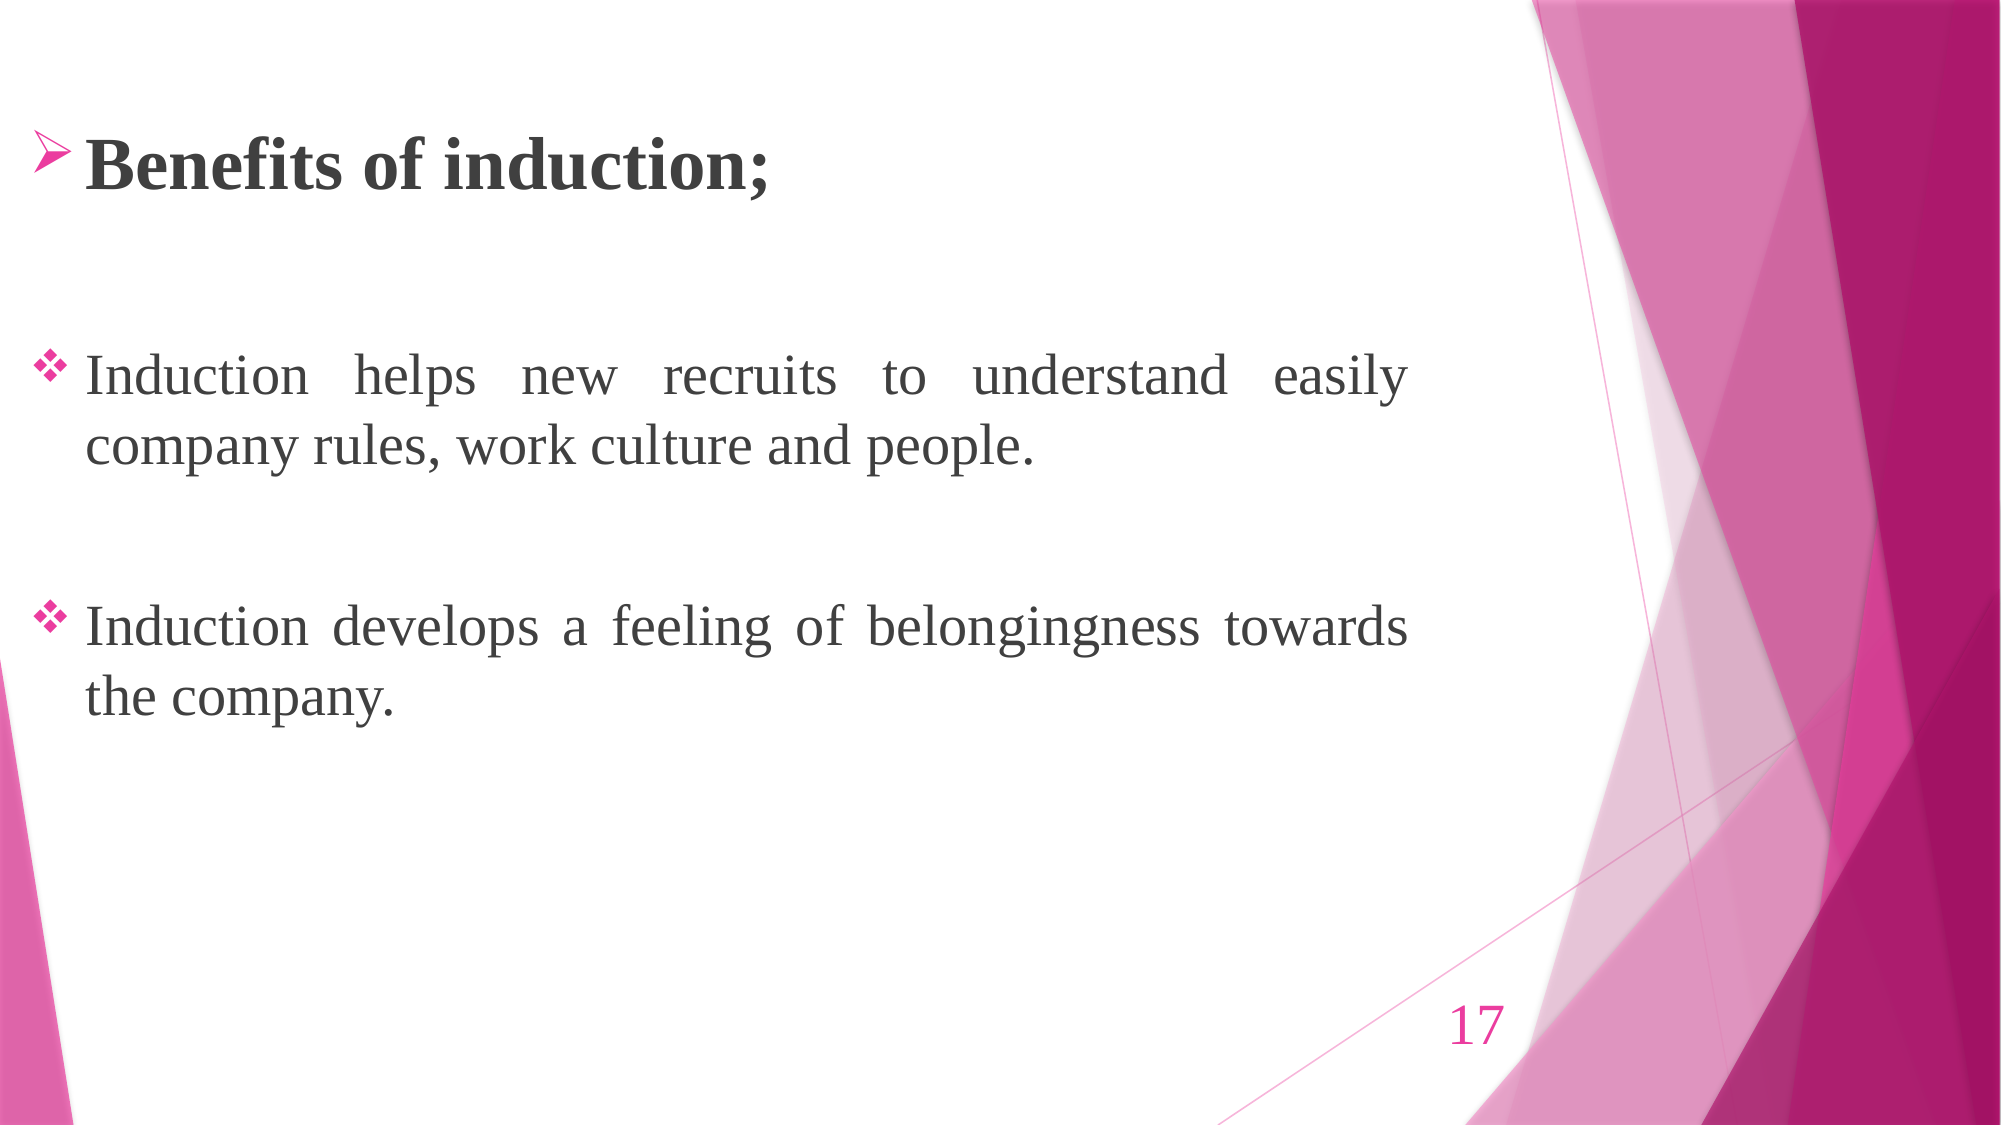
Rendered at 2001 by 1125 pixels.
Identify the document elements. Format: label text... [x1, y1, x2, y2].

slide_number 17 [1409, 991, 1522, 1051]
list Benefits of induction; Induction helps new recruits to understand easily company rules, work culture and people. Induction develops a feeling of belongingness towards the company. [14, 106, 1425, 1125]
